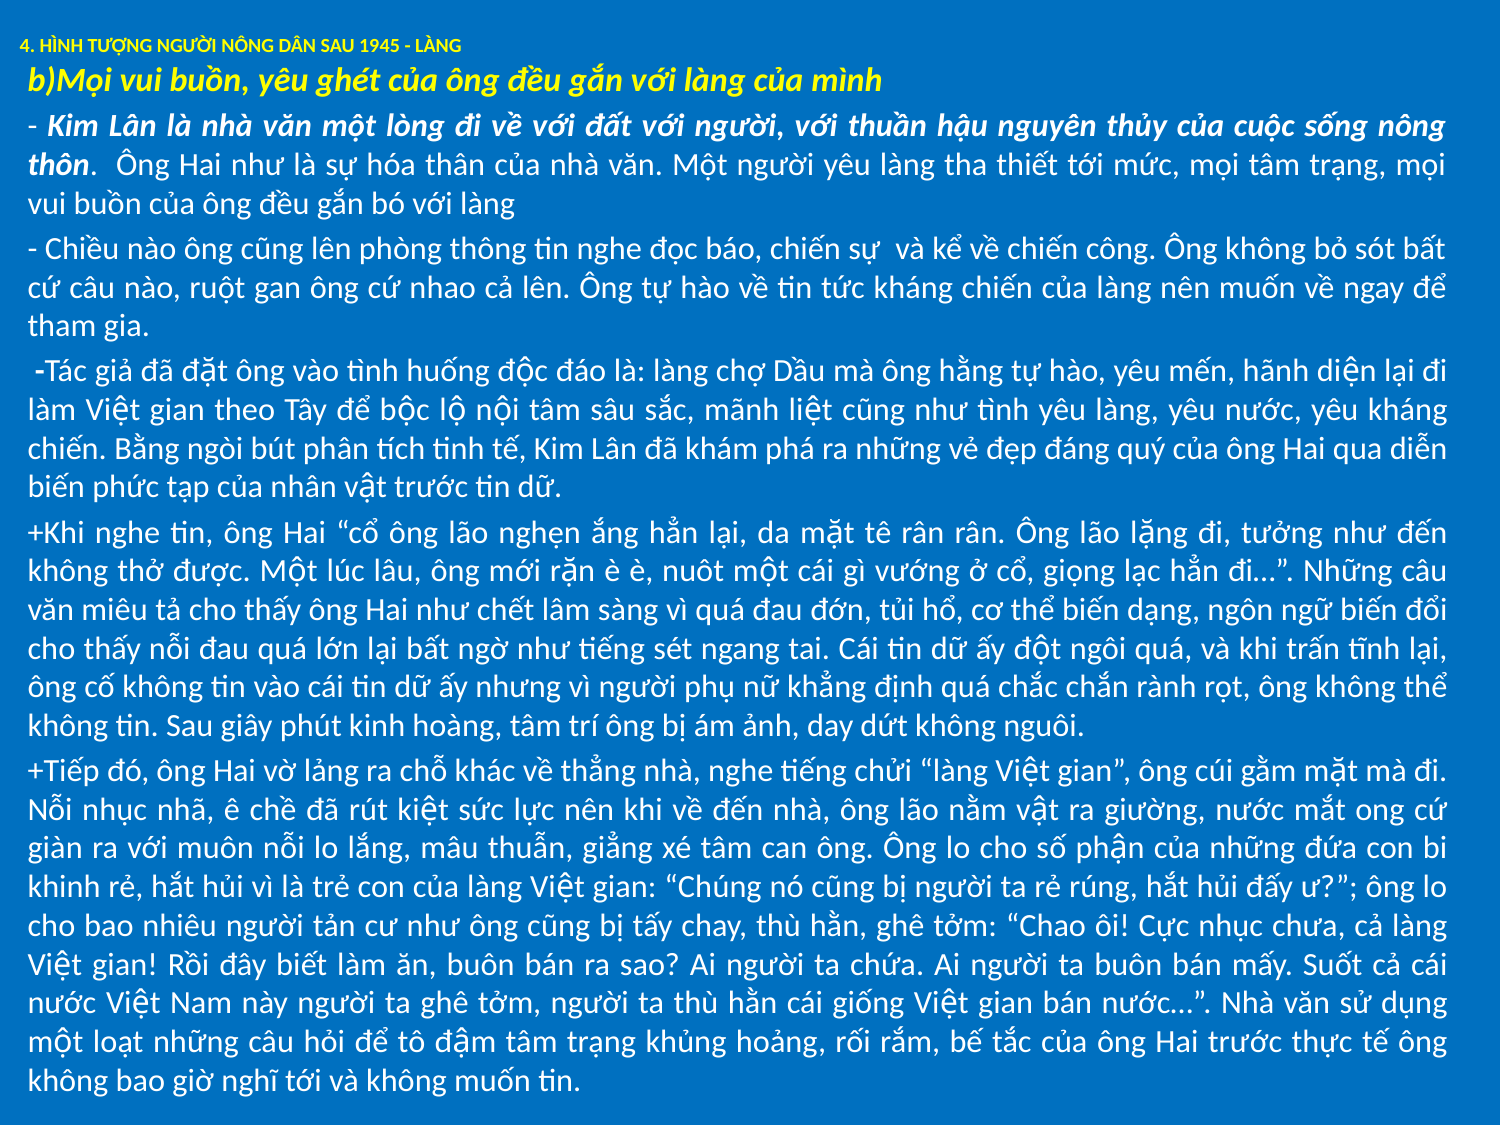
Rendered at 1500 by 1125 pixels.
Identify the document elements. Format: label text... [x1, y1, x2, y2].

subtitle b)Mọi vui buồn, yêu ghét của ông đều gắn với làng của mình - Kim Lân là nhà văn một lòng đi về với đất với người, với thuần hậu nguyên thủy của cuộc sống nông thôn. Ông Hai như là sự hóa thân của nhà văn. Một người yêu làng tha thiết tới mức, mọi tâm trạng, mọi vui buồn của ông đều gắn bó với làng - Chiều nào ông cũng lên phòng thông tin nghe đọc báo, chiến sự và kể về chiến công. Ông không bỏ sót bất cứ câu nào, ruột gan ông cứ nhao cả lên. Ông tự hào về tin tức kháng chiến của làng nên muốn về ngay để tham gia. -Tác giả đã đặt ông vào tình huống độc đáo là: làng chợ Dầu mà ông hằng tự hào, yêu mến, hãnh diện lại đi làm Việt gian theo Tây để bộc lộ nội tâm sâu sắc, mãnh liệt cũng như tình yêu làng, yêu nước, yêu kháng chiến. Bằng ngòi bút phân tích tinh tế, Kim Lân đã khám phá ra những vẻ đẹp đáng quý của ông Hai qua diễn biến phức tạp của nhân vật trước tin dữ. +Khi nghe tin, ông Hai “cổ ông lão nghẹn ắng hẳn lại, da mặt tê rân rân. Ông lão lặng đi, tưởng như đến không thở được. Một lúc lâu, ông mới rặn è è, nuôt một cái gì vướng ở cổ, giọng lạc hẳn đi…”. Những câu văn miêu tả cho thấy ông Hai như chết lâm sàng vì quá đau đớn, tủi hổ, cơ thể biến dạng, ngôn ngữ biến đổi cho thấy nỗi đau quá lớn lại bất ngờ như tiếng sét ngang tai. Cái tin dữ ấy đột ngôi quá, và khi trấn tĩnh lại, ông cố không tin vào cái tin dữ ấy nhưng vì người phụ nữ khẳng định quá chắc chắn rành rọt, ông không thể không tin. Sau giây phút kinh hoàng, tâm trí ông bị ám ảnh, day dứt không nguôi. +Tiếp đó, ông Hai vờ lảng ra chỗ khác về thẳng nhà, nghe tiếng chửi “làng Việt gian”, ông cúi gằm mặt mà đi. Nỗi nhục nhã, ê chề đã rút kiệt sức lực nên khi về đến nhà, ông lão nằm vật ra giường, nước mắt ong cứ giàn ra với muôn nỗi lo lắng, mâu thuẫn, giẳng xé tâm can ông. Ông lo cho số phận của những đứa con bi khinh rẻ, hắt hủi vì là trẻ con của làng Việt gian: “Chúng nó cũng bị người ta rẻ rúng, hắt hủi đấy ư?”; ông lo cho bao nhiêu người tản cư như ông cũng bị tấy chay, thù hằn, ghê tởm: “Chao ôi! Cực nhục chưa, cả làng Việt gian! Rồi đây biết làm ăn, buôn bán ra sao? Ai người ta chứa. Ai người ta buôn bán mấy. Suốt cả cái nước Việt Nam này người ta ghê tởm, người ta thù hằn cái giống Việt gian bán nước…”. Nhà văn sử dụng một loạt những câu hỏi để tô đậm tâm trạng khủng hoảng, rối rắm, bế tắc của ông Hai trước thực tế ông không bao giờ nghĩ tới và không muốn tin. [12, 50, 1463, 1113]
title 4. HÌNH TƯỢNG NGƯỜI NÔNG DÂN SAU 1945 - LÀNG [0, 0, 1488, 125]
